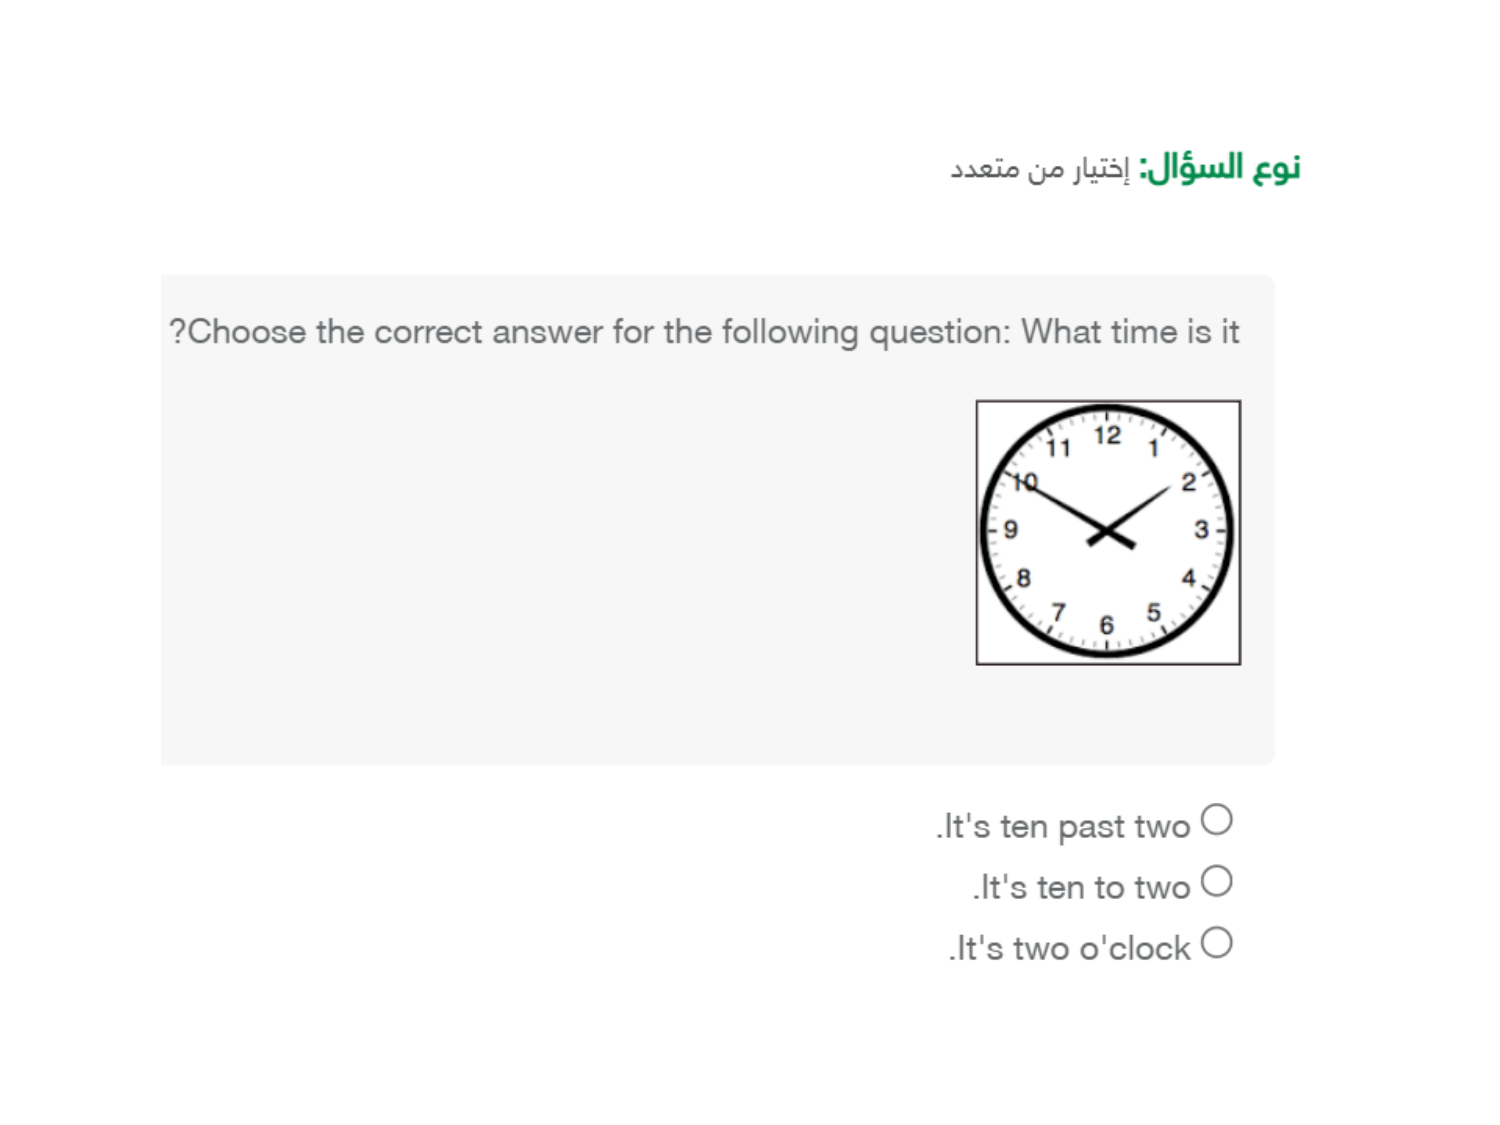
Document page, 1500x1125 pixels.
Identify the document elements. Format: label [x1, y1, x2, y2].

picture [161, 118, 1339, 1007]
